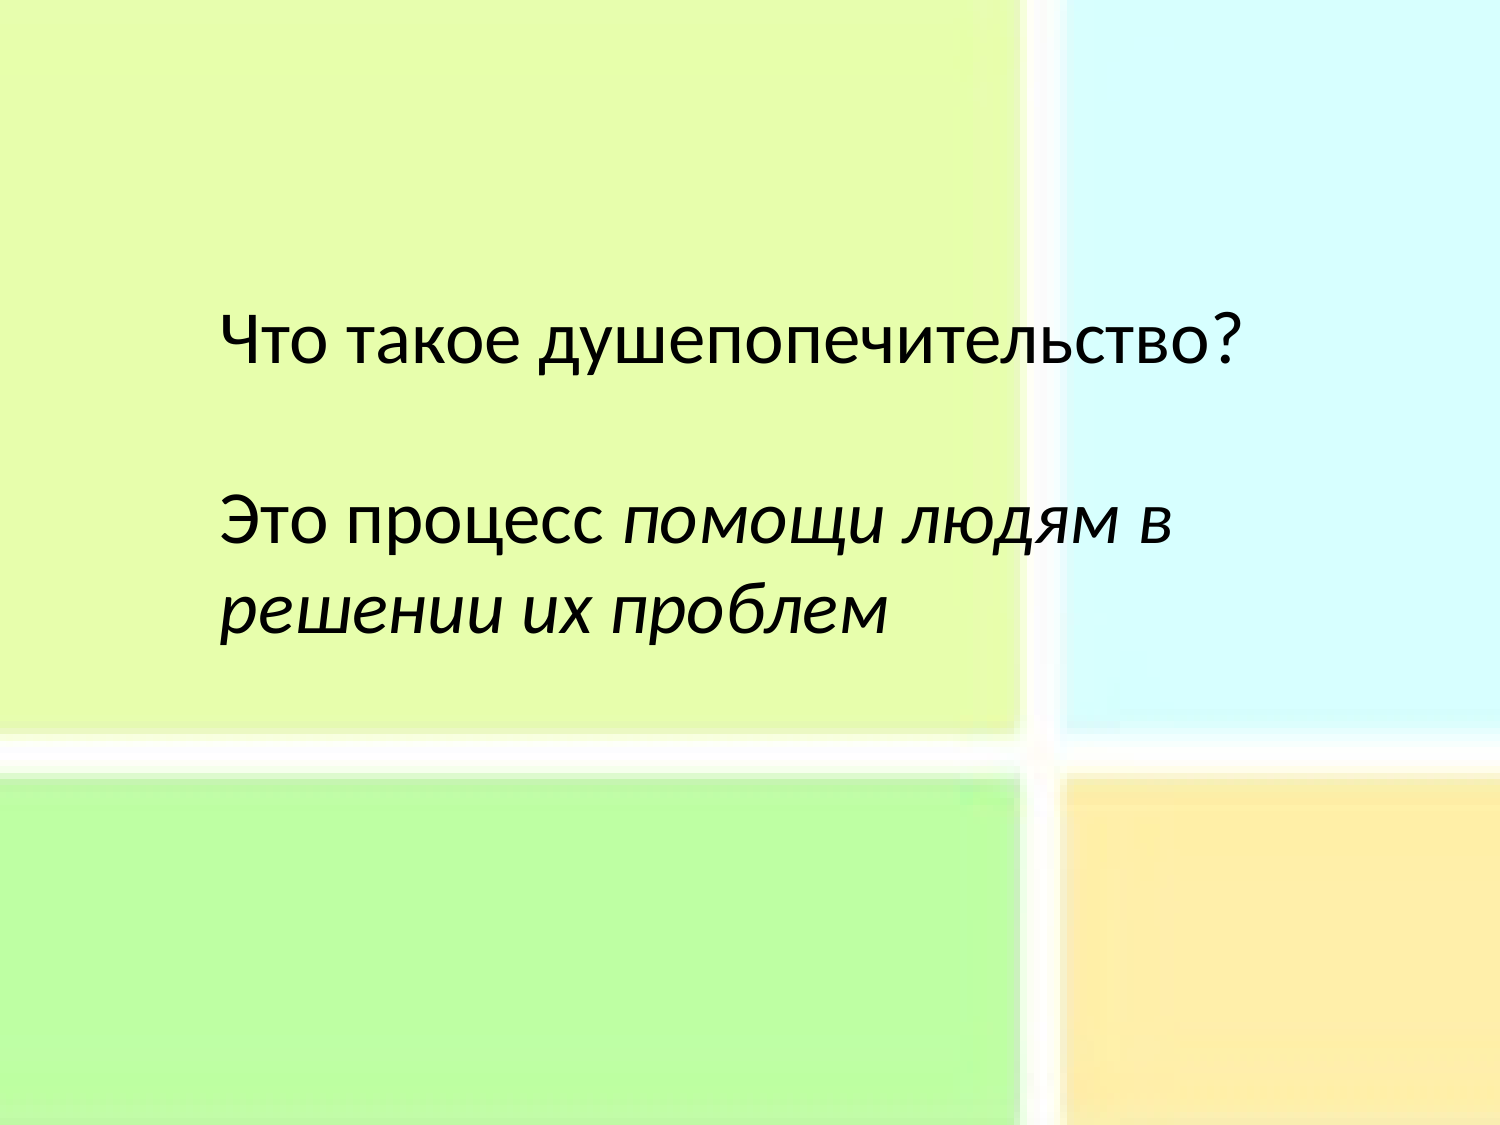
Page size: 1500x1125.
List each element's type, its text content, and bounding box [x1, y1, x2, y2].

title Что такое душепопечительство? Это процесс помощи людям в решении их проблем [174, 174, 1313, 763]
picture [0, 0, 1500, 1125]
